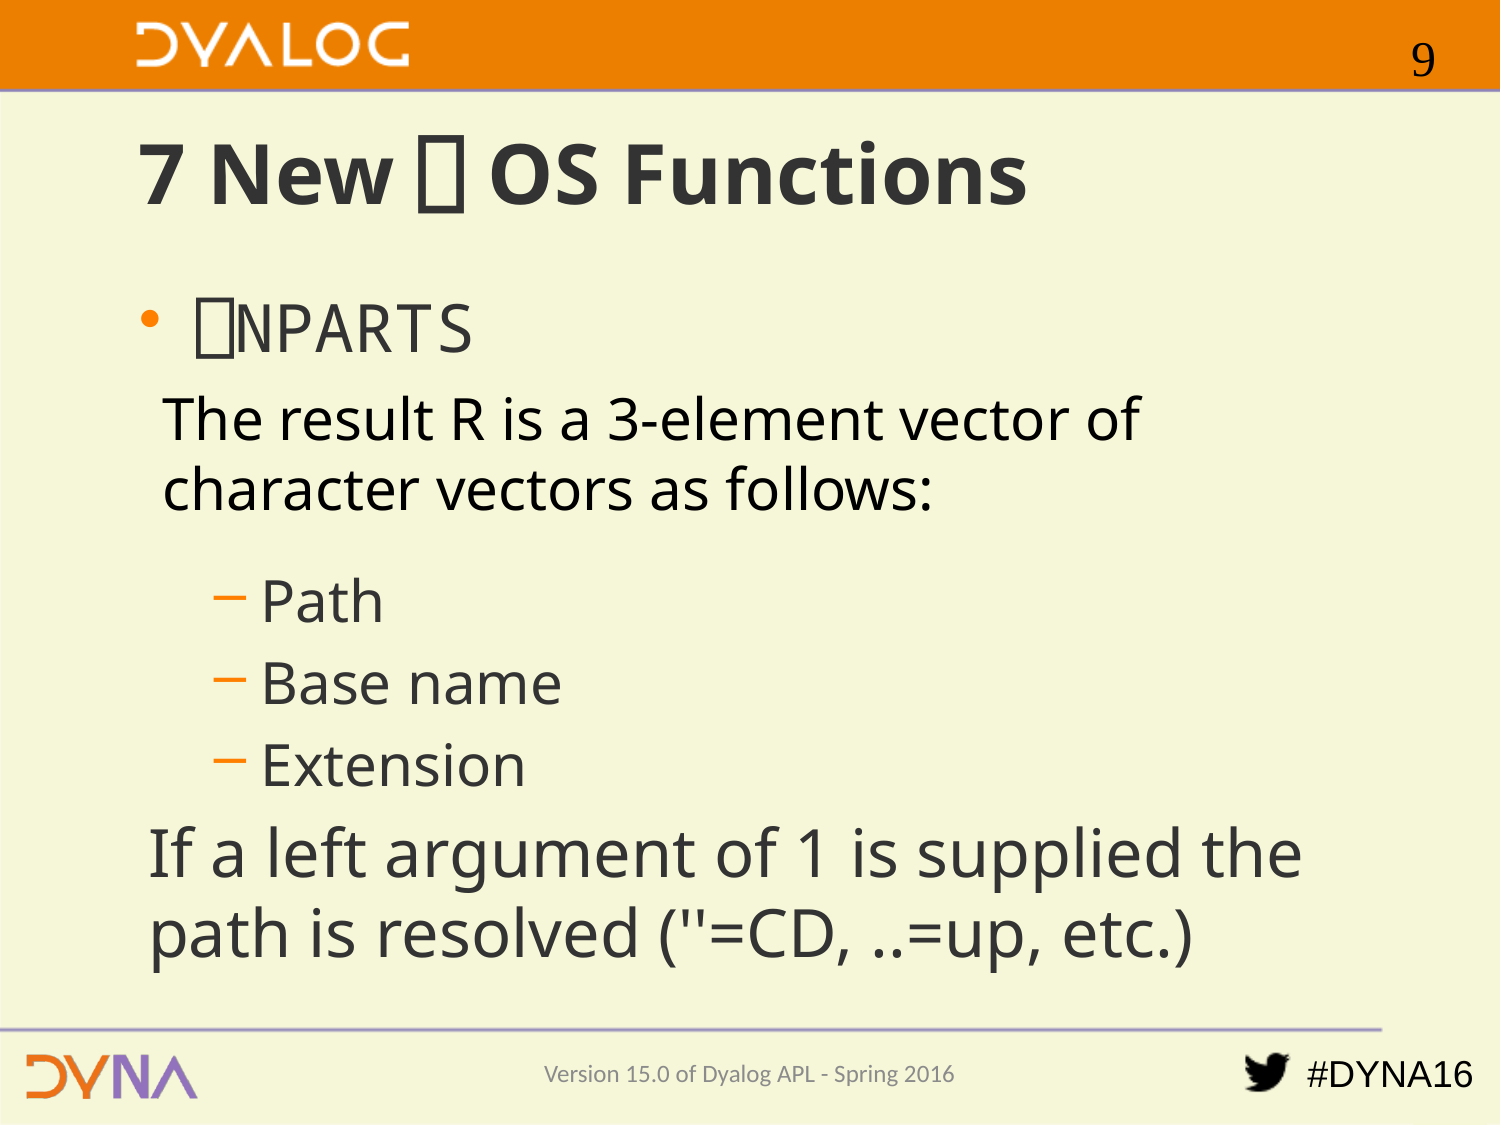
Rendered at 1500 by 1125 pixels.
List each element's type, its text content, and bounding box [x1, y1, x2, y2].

picture [0, 0, 1500, 1125]
list ⎕NPARTS Path Base name Extension If a left argument of 1 is supplied the path is resolved (''=CD, ..=up, etc.) [123, 278, 1376, 988]
title 7 New ⎕ OS Functions [123, 113, 1376, 254]
text_box The result R is a 3-element vector of character vectors as follows: [147, 374, 1400, 530]
slide_number 8 [1293, 19, 1451, 79]
footer Version 15.0 of Dyalog APL - Spring 2016 [395, 1042, 1105, 1103]
